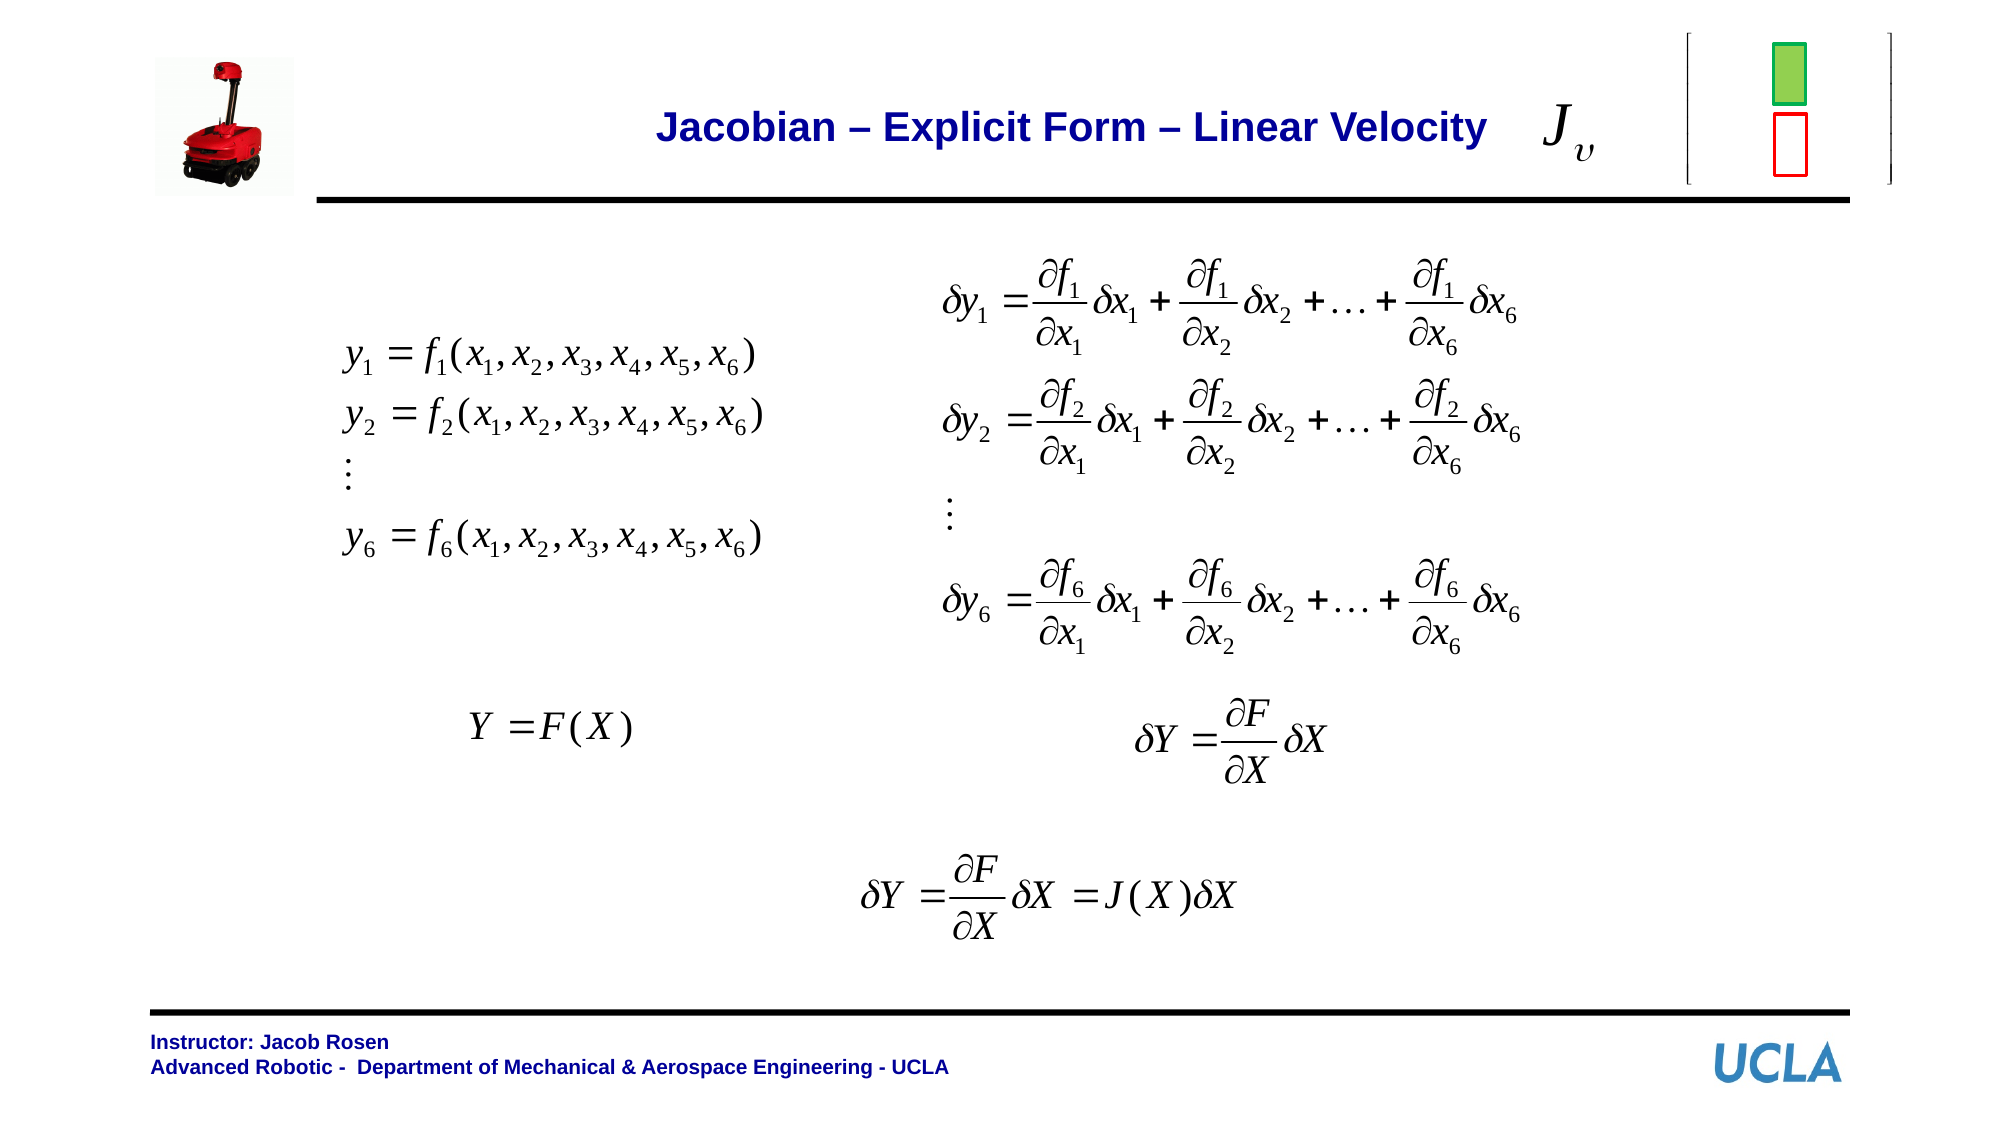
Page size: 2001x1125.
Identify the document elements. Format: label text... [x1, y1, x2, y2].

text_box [463, 701, 642, 757]
picture [155, 57, 294, 196]
picture [1692, 1021, 1863, 1103]
title Jacobian – Explicit Form – Linear Velocity [316, 62, 1675, 188]
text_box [1529, 83, 1609, 178]
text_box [1127, 687, 1339, 794]
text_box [1680, 30, 1901, 188]
text_box Instructor: Jacob Rosen Advanced Robotic - Department of Mechanical & Aerospace Engineering - UCLA [135, 1021, 1249, 1084]
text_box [854, 843, 1249, 950]
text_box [936, 248, 1531, 664]
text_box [334, 325, 771, 567]
